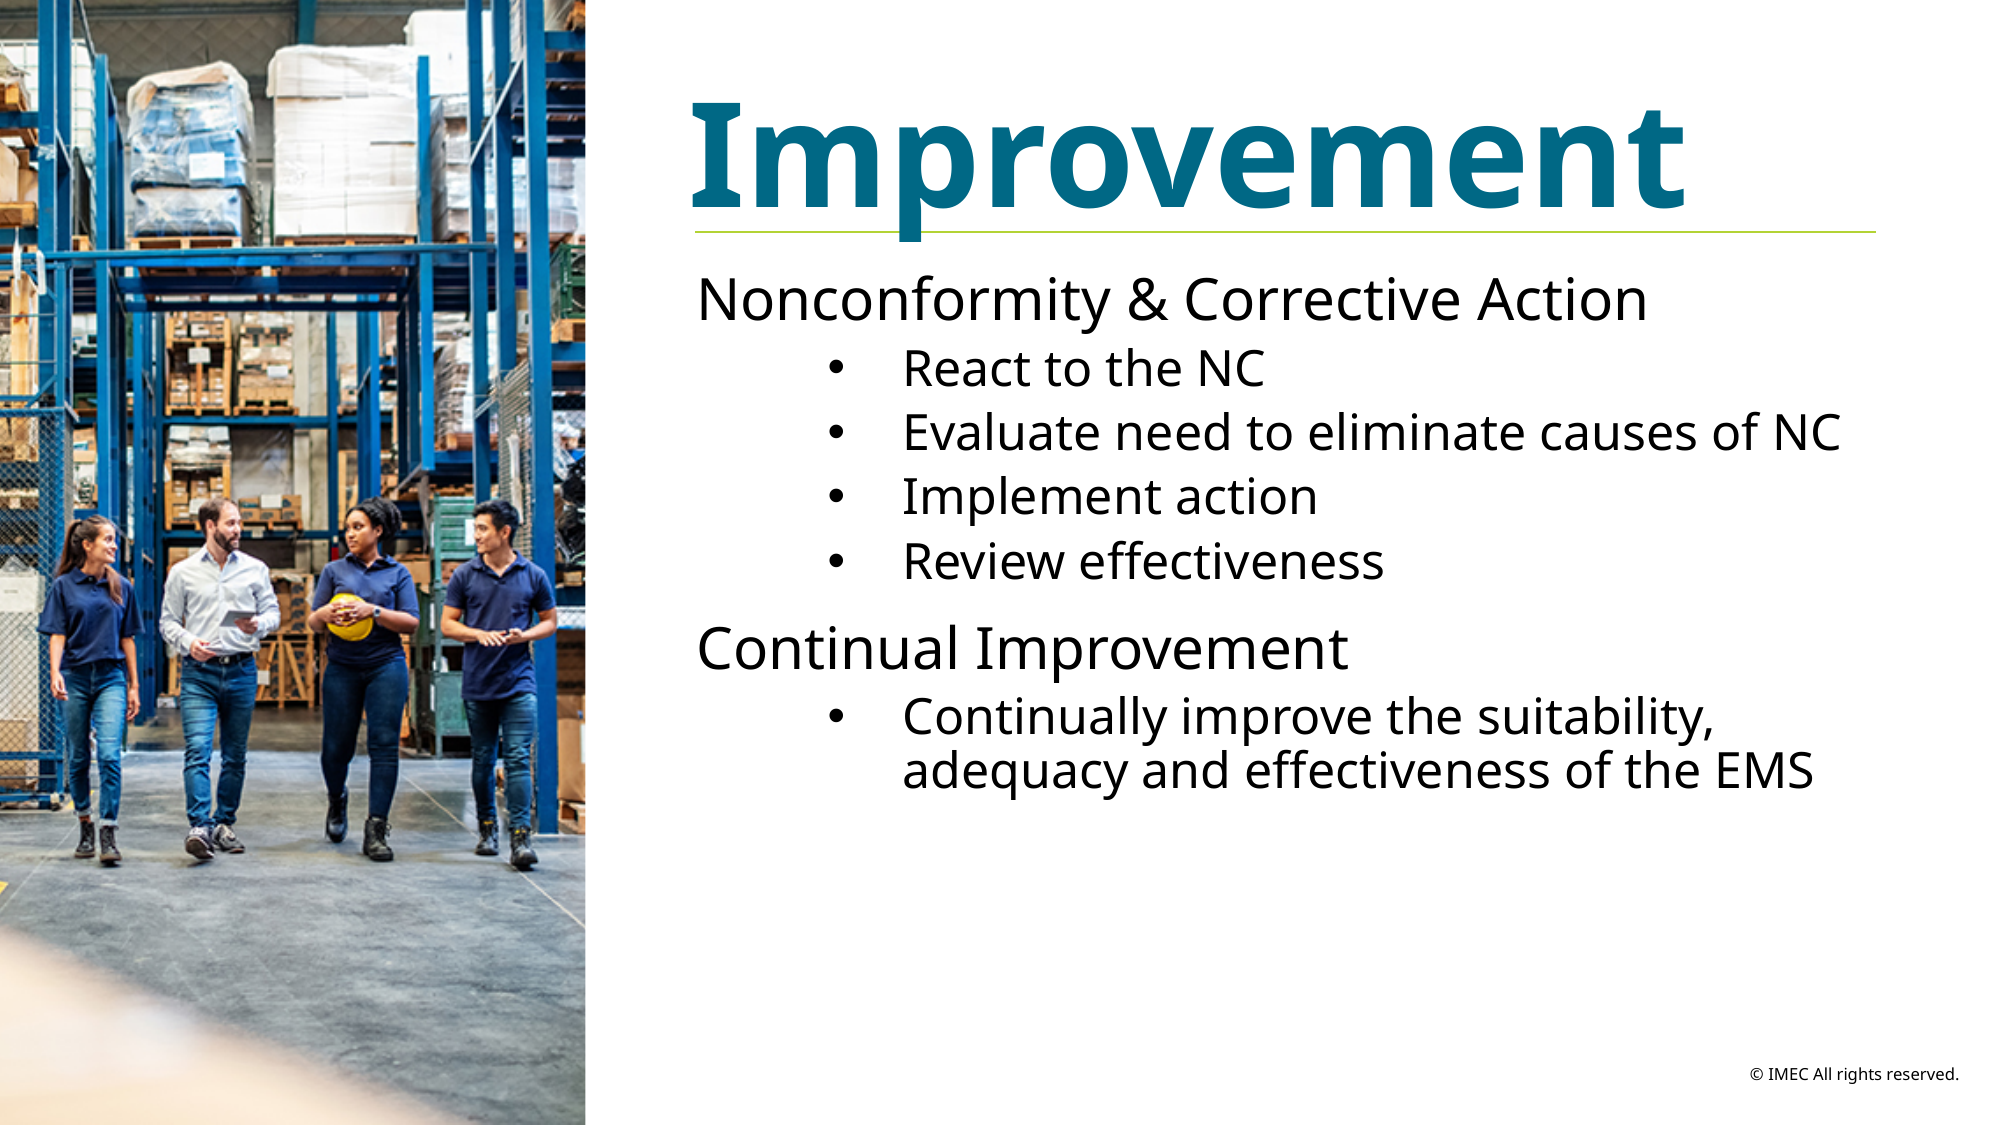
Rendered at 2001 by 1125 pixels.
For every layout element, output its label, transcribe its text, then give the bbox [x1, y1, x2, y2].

list Improvement [674, 54, 1877, 213]
list Nonconformity & Corrective Action React to the NC Evaluate need to eliminate causes of NC Implement action Review effectiveness Continual Improvement Continually improve the suitability, adequacy and effectiveness of the EMS [681, 255, 1863, 1010]
picture [0, 0, 586, 1125]
